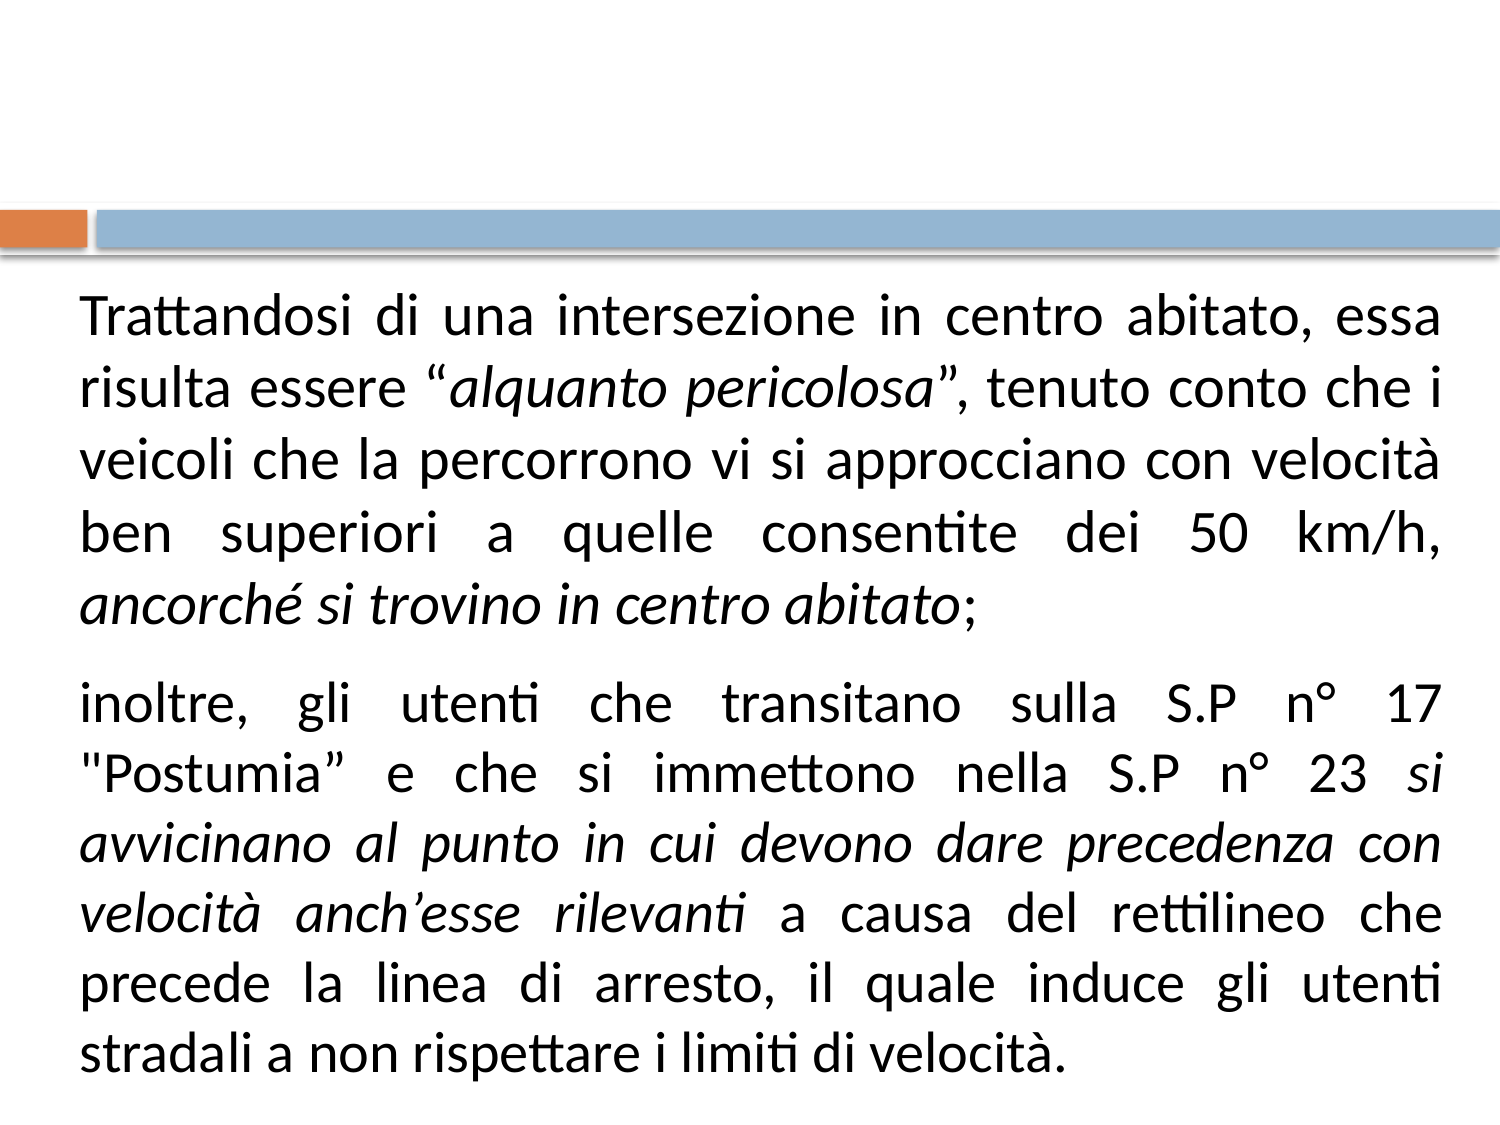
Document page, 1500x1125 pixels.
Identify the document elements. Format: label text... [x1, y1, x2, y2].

list Trattandosi di una intersezione in centro abitato, essa risulta essere “alquanto pericolosa”, tenuto conto che i veicoli che la percorrono vi si approcciano con velocità ben superiori a quelle consentite dei 50 km/h, ancorché si trovino in centro abitato; [64, 266, 1460, 646]
list inoltre, gli utenti che transitano sulla S.P n° 17 "Postumia” e che si immettono nella S.P n° 23 si avvicinano al punto in cui devono dare precedenza con velocità anch’esse rilevanti a causa del rettilineo che precede la linea di arresto, il quale induce gli utenti stradali a non rispettare i limiti di velocità. [64, 656, 1460, 1083]
